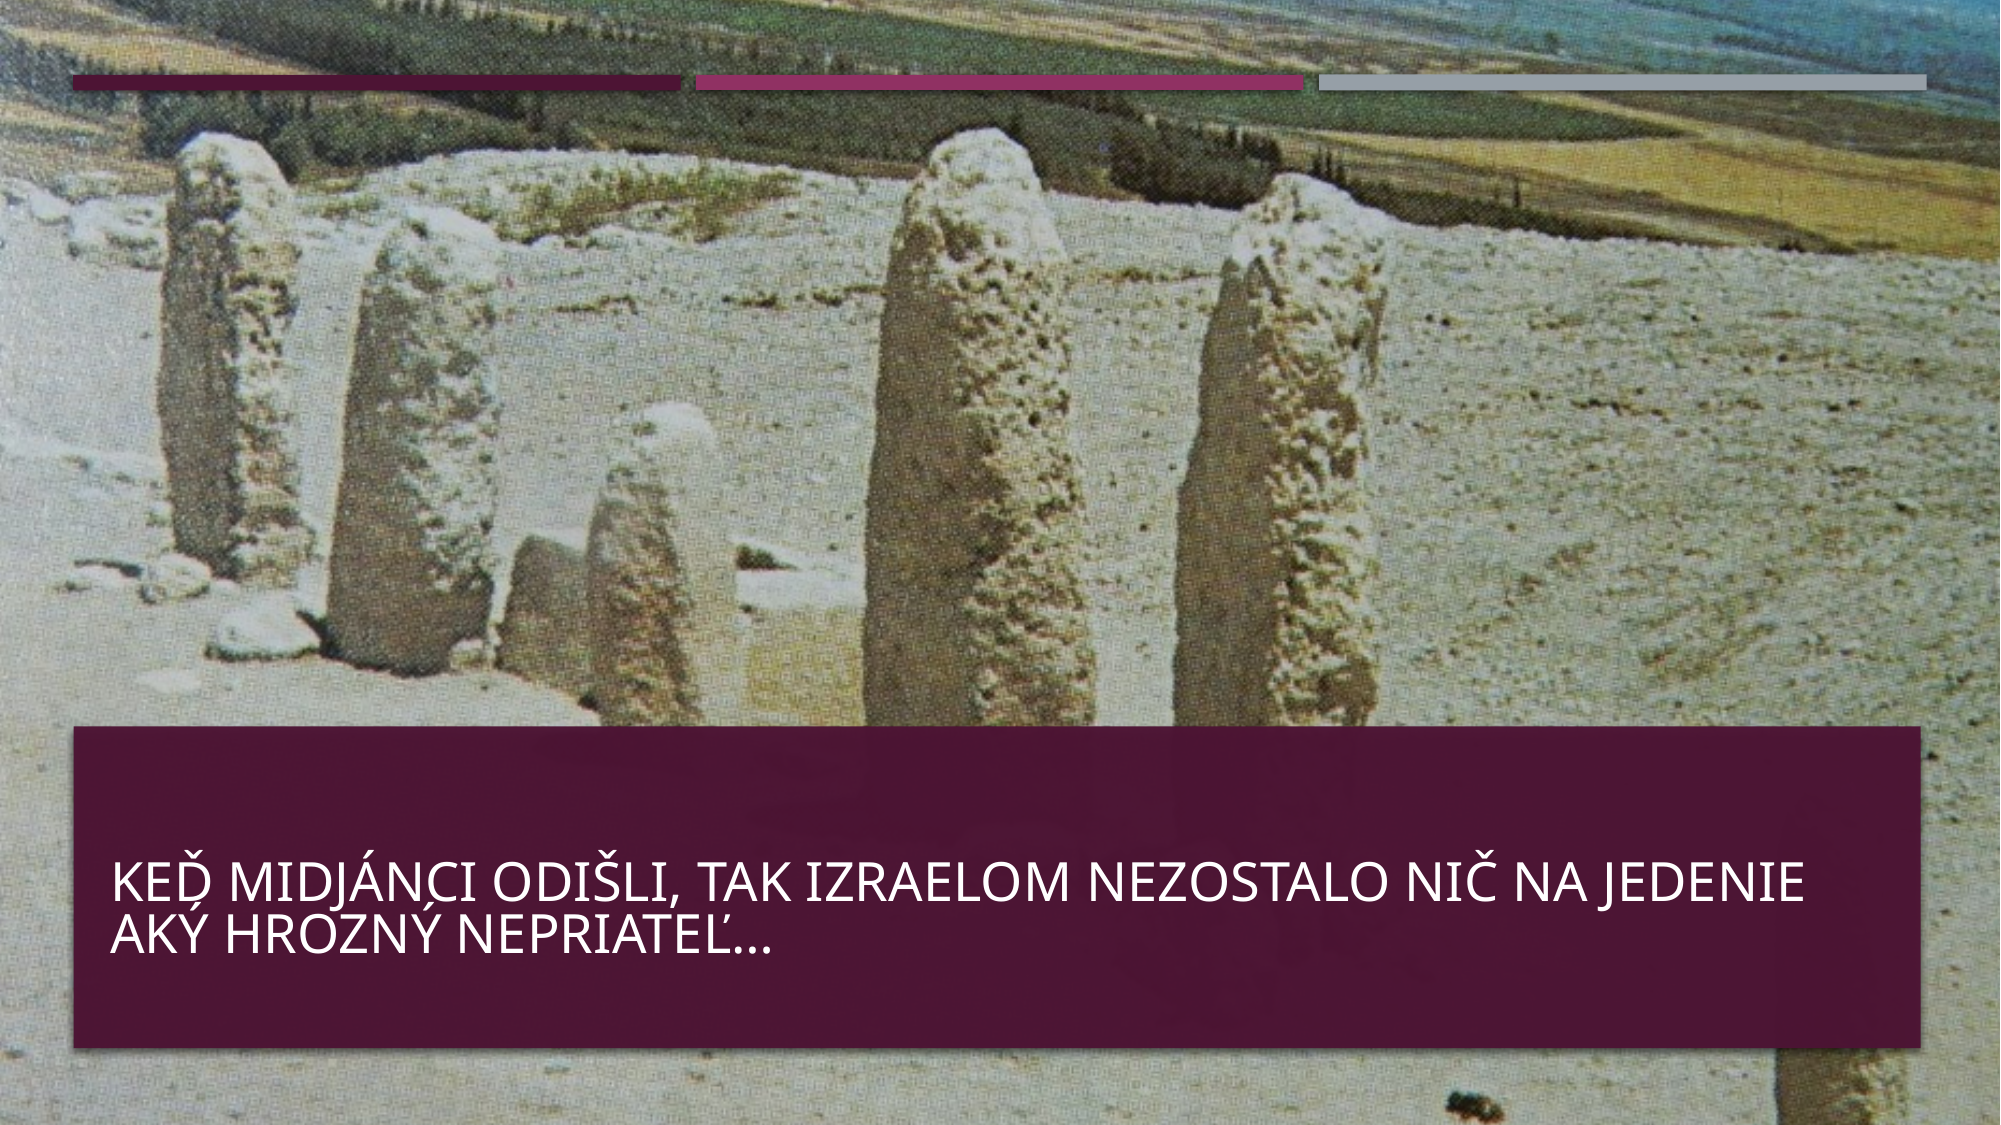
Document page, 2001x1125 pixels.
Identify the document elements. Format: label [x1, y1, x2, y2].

text_box [72, 73, 1928, 92]
picture [0, 0, 2000, 1125]
